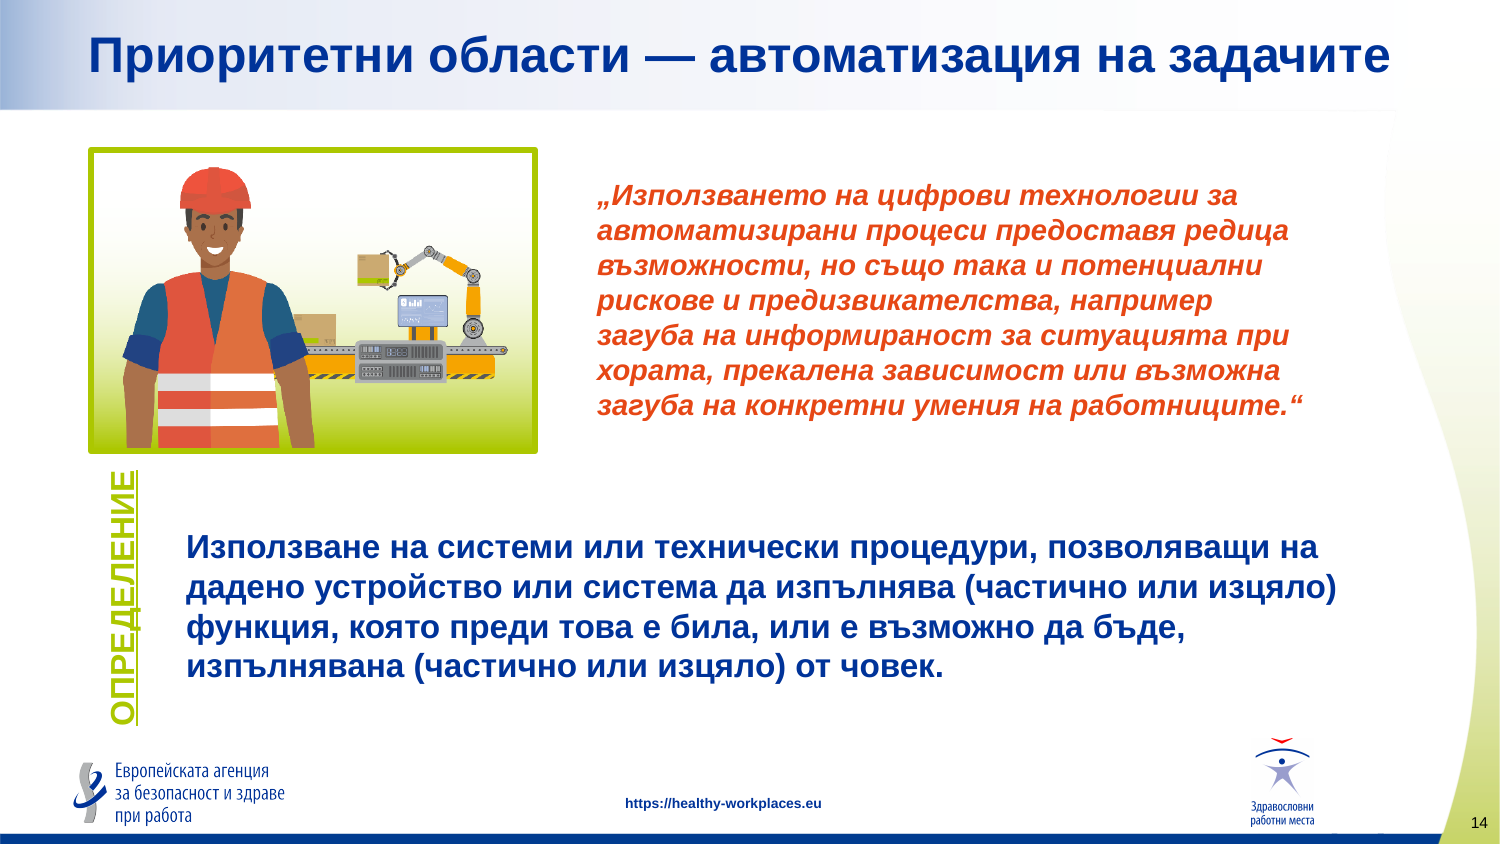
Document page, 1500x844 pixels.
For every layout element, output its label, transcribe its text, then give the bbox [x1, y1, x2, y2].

text_box „Използването на цифрови технологии за автоматизирани процеси предоставя редица възможности, но също така и потенциални рискове и предизвикателства, например загуба на информираност за ситуацията при хората, прекалена зависимост или възможна загуба на конкретни умения на работниците.“ [582, 83, 1323, 429]
title Приоритетни области — автоматизация на задачите [73, 0, 1478, 131]
text_box Използване на системи или технически процедури, позволяващи на дадено устройство или система да изпълнява (частично или изцяло) функция, която преди това е била, или е възможно да бъде, изпълнявана (частично или изцяло) от човек. [171, 517, 1385, 692]
picture [0, 0, 1500, 844]
text_box ОПРЕДЕЛЕНИЕ [93, 456, 149, 741]
